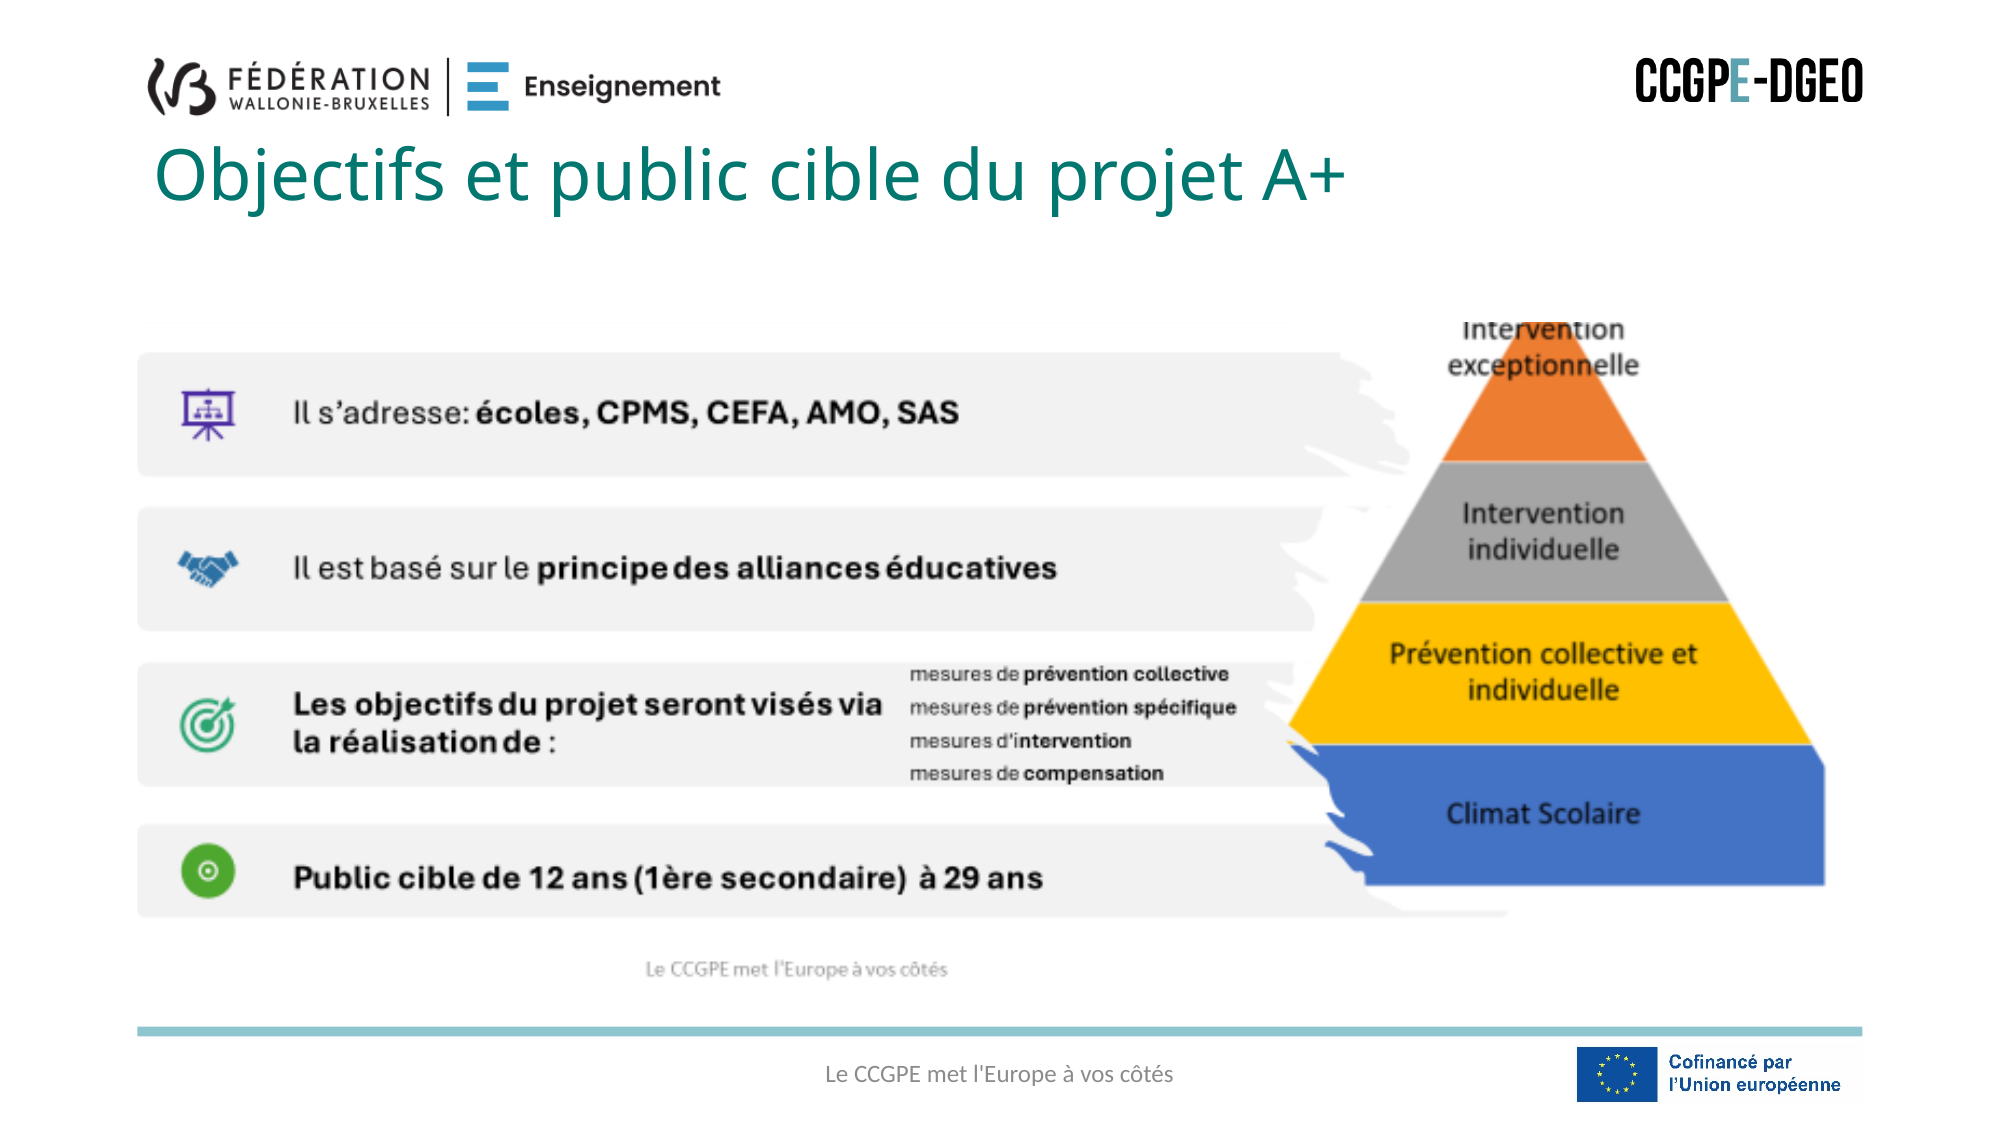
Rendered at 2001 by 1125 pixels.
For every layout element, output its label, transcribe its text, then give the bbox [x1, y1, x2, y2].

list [137, 321, 1863, 1014]
picture [1634, 56, 1863, 102]
title Objectifs et public cible du projet A+ [138, 131, 1864, 310]
picture [1573, 1043, 1863, 1105]
footer Le CCGPE met l'Europe à vos côtés [662, 1042, 1338, 1103]
